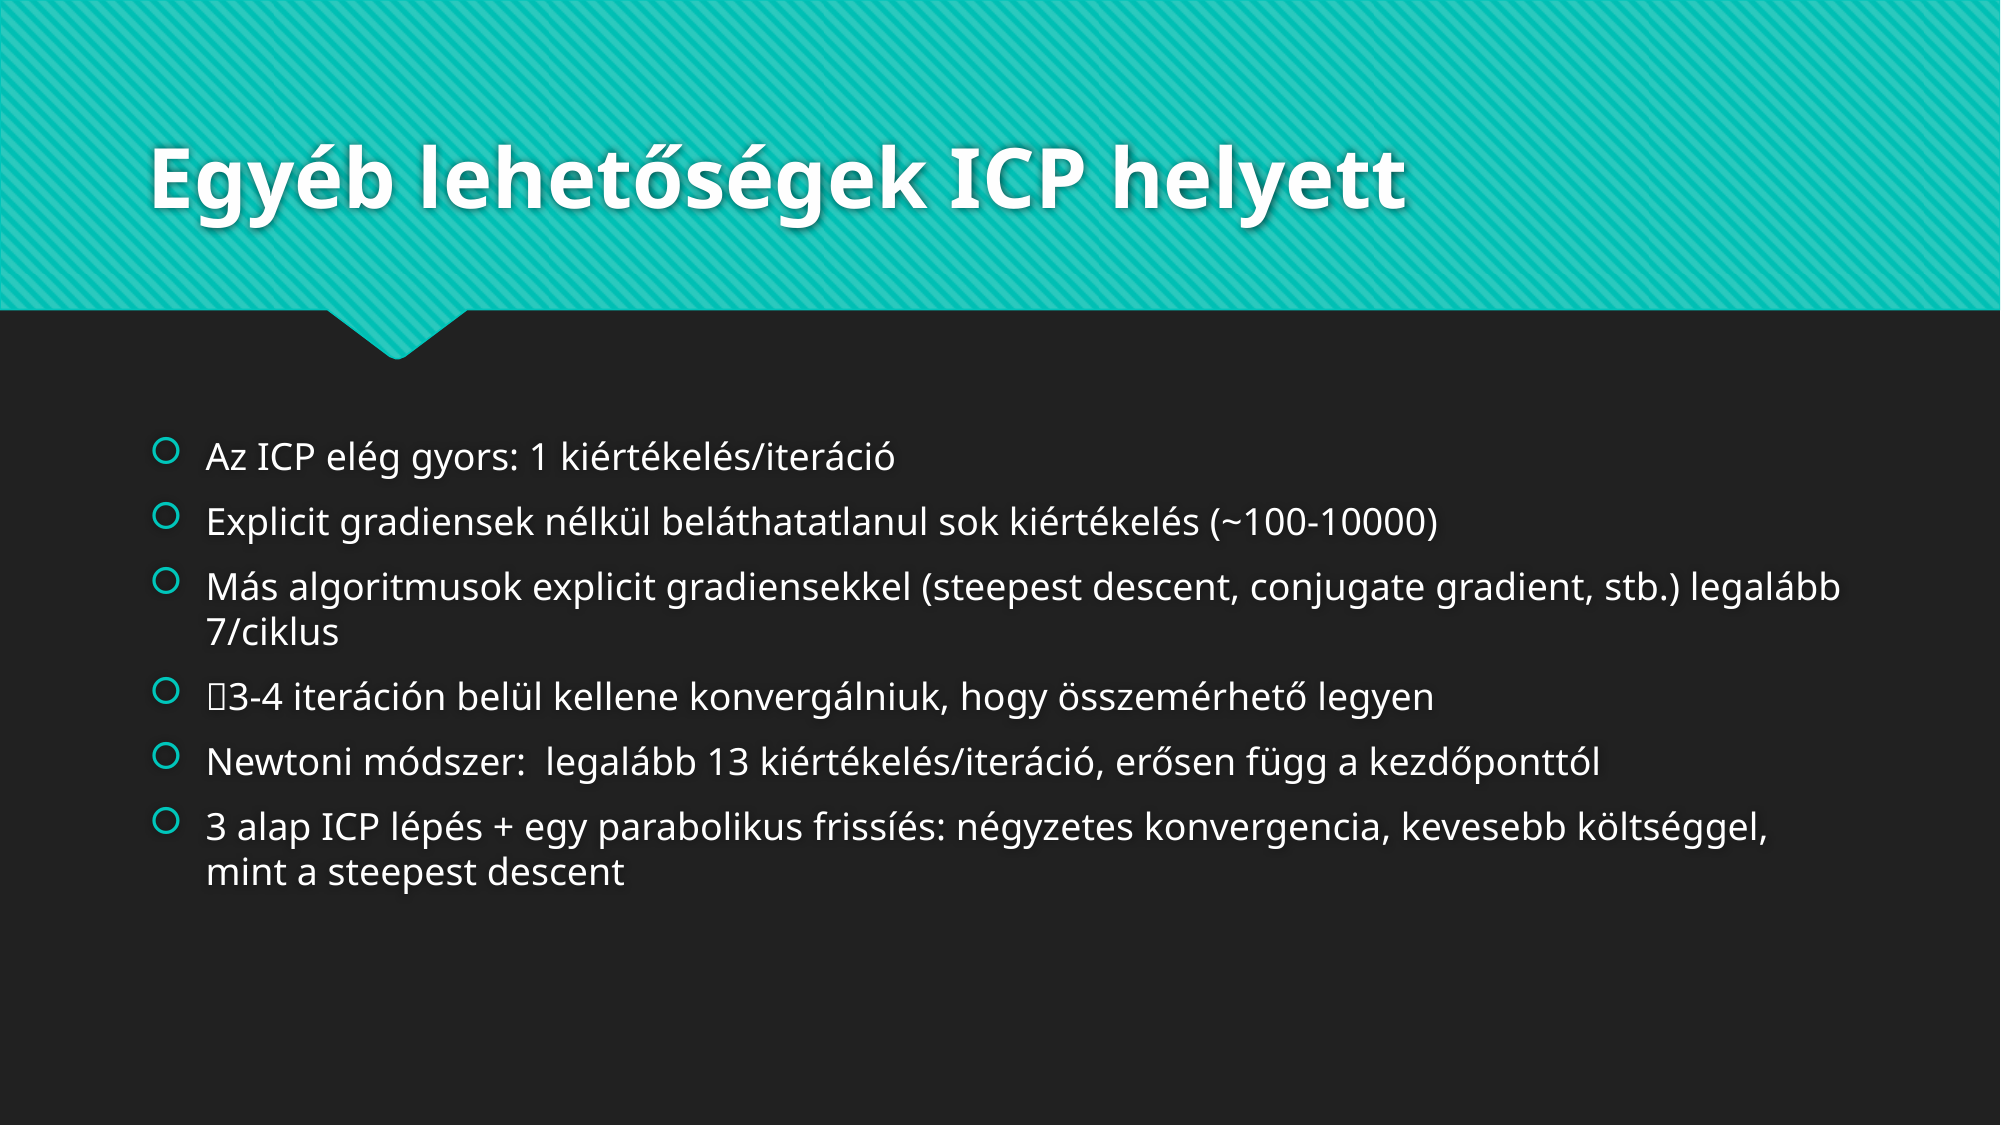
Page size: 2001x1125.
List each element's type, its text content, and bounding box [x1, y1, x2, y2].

title Egyéb lehetőségek ICP helyett [132, 73, 1868, 233]
list Az ICP elég gyors: 1 kiértékelés/iteráció Explicit gradiensek nélkül beláthatatlanul sok kiértékelés (~100-10000) Más algoritmusok explicit gradiensekkel (steepest descent, conjugate gradient, stb.) legalább 7/ciklus 3-4 iteráción belül kellene konvergálniuk, hogy összemérhető legyen Newtoni módszer: legalább 13 kiértékelés/iteráció, erősen függ a kezdőponttól 3 alap ICP lépés + egy parabolikus frissíés: négyzetes konvergencia, kevesebb költséggel, mint a steepest descent [134, 364, 1866, 962]
